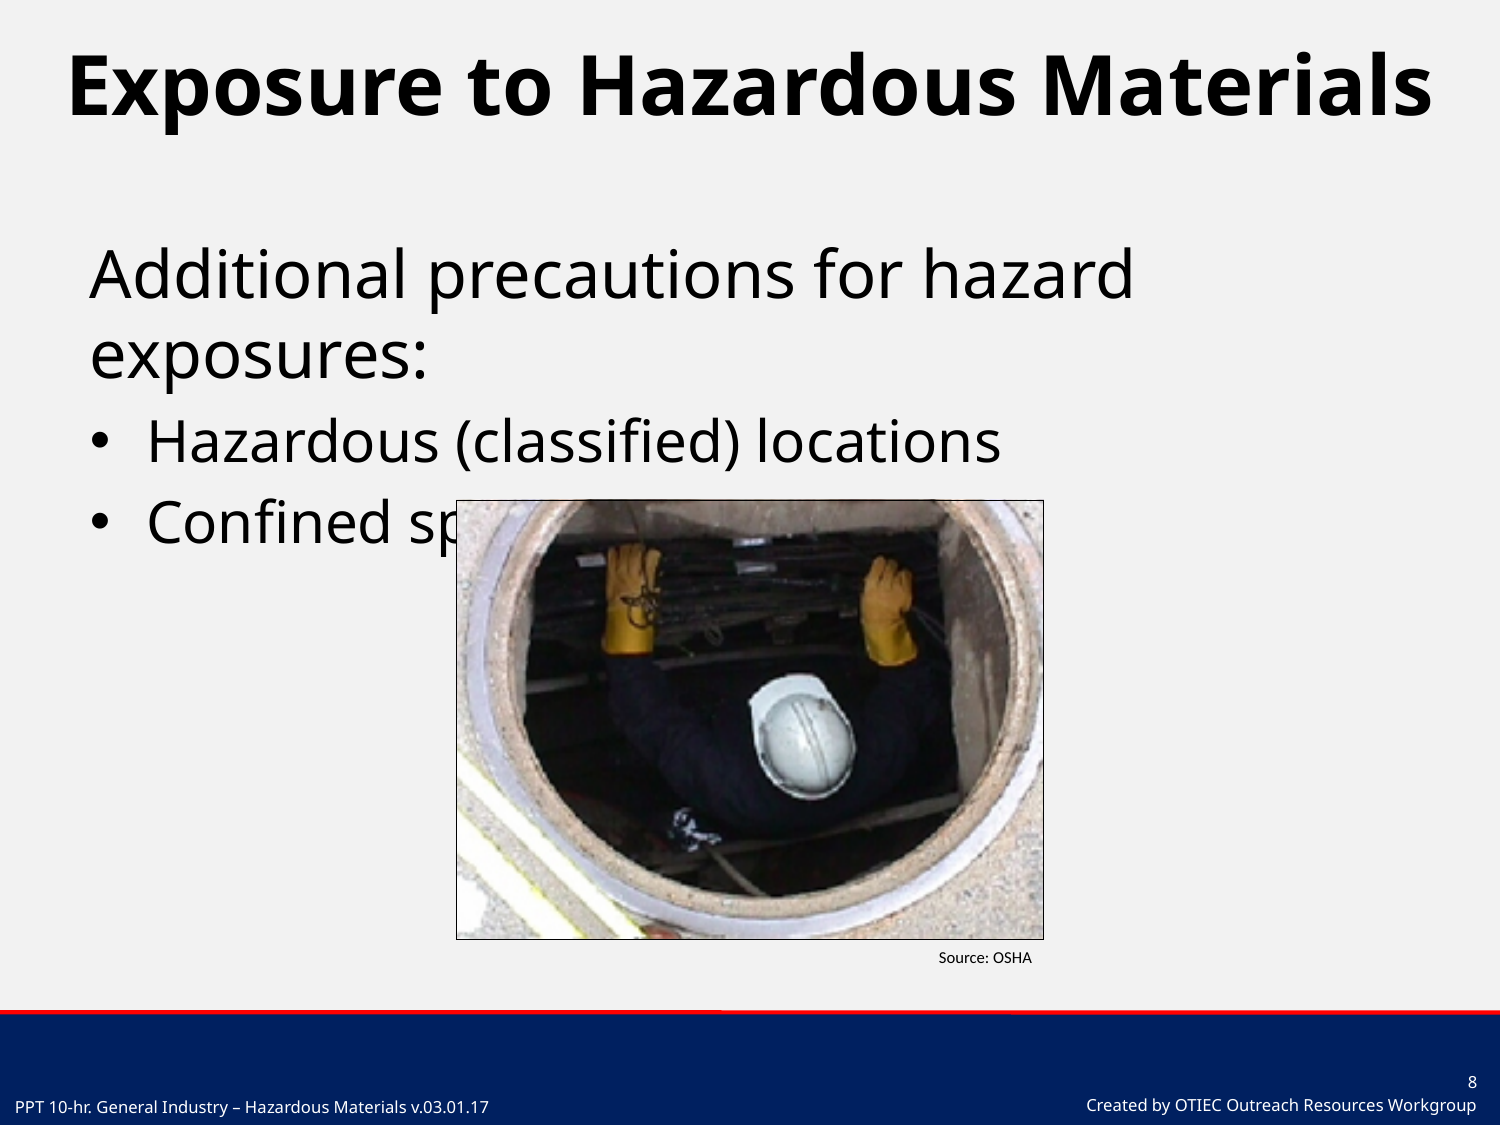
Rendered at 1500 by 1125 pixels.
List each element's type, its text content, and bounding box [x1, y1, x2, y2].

text_box Source: OSHA [914, 945, 1047, 975]
title Exposure to Hazardous Materials [37, 24, 1463, 163]
list Additional precautions for hazard exposures: Hazardous (classified) locations Confined spaces [75, 224, 1425, 563]
picture [455, 499, 1044, 940]
